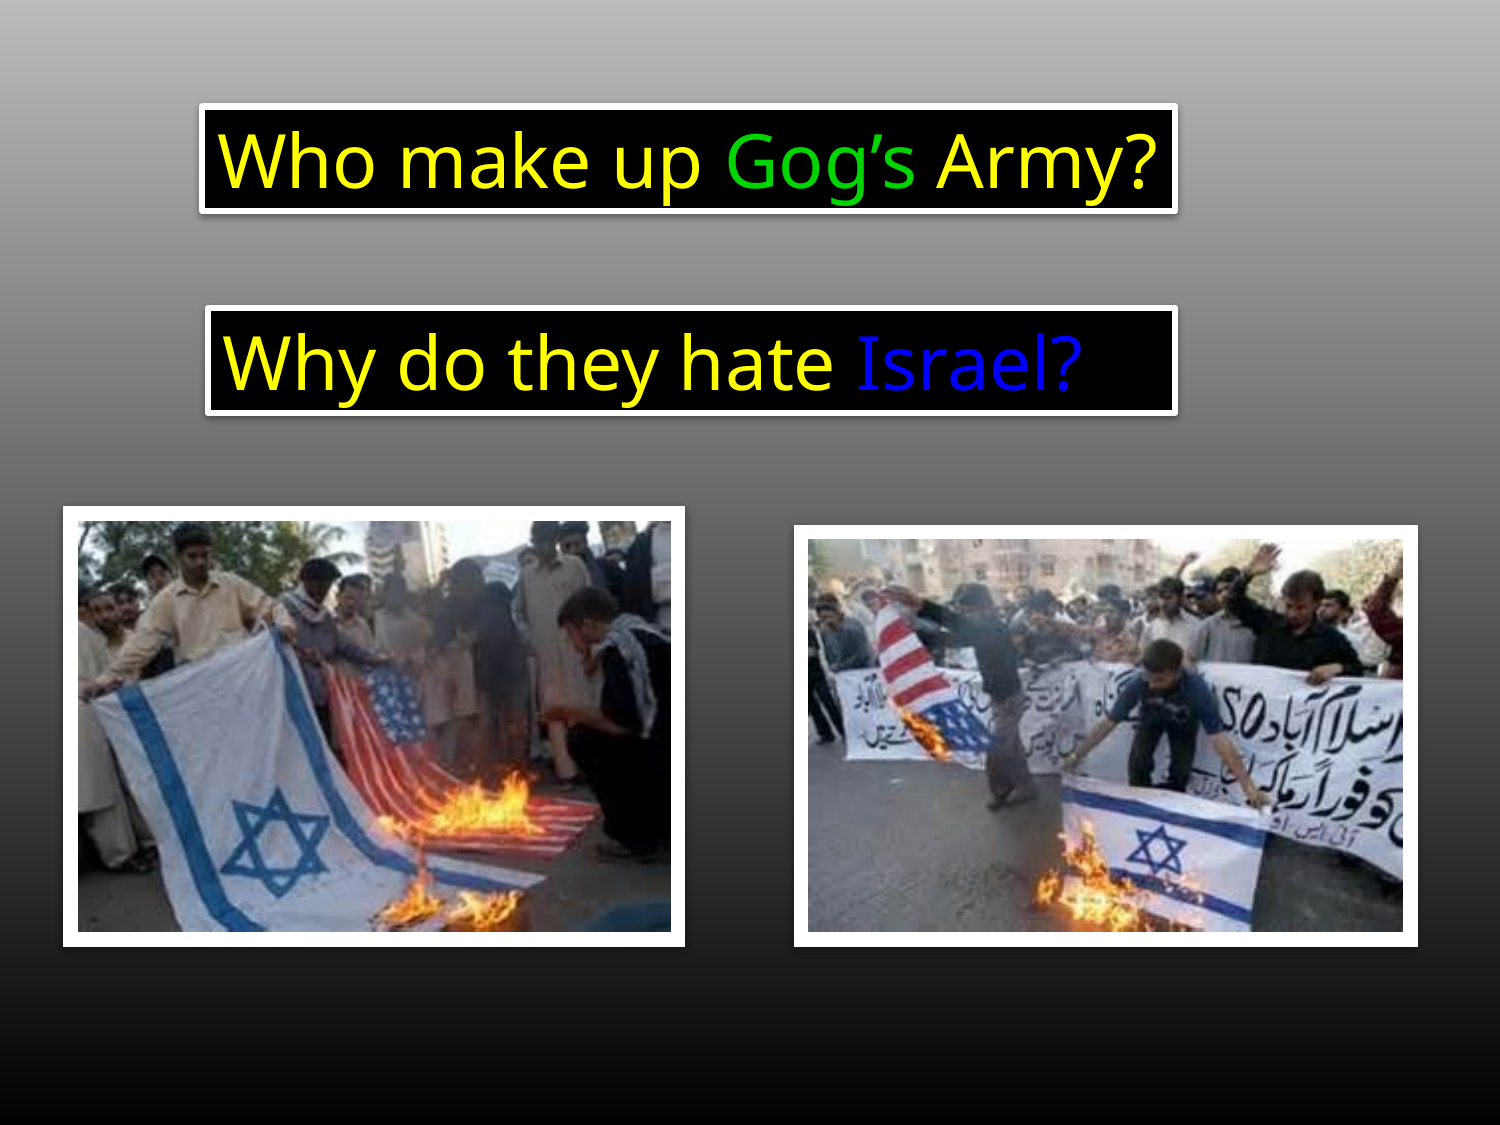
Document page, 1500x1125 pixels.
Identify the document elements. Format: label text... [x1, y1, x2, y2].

picture [77, 520, 672, 933]
text_box [0, 0, 1500, 1125]
picture [807, 538, 1404, 933]
text_box Why do they hate Israel? [205, 305, 1178, 416]
text_box Who make up Gog’s Army? [199, 103, 1178, 214]
